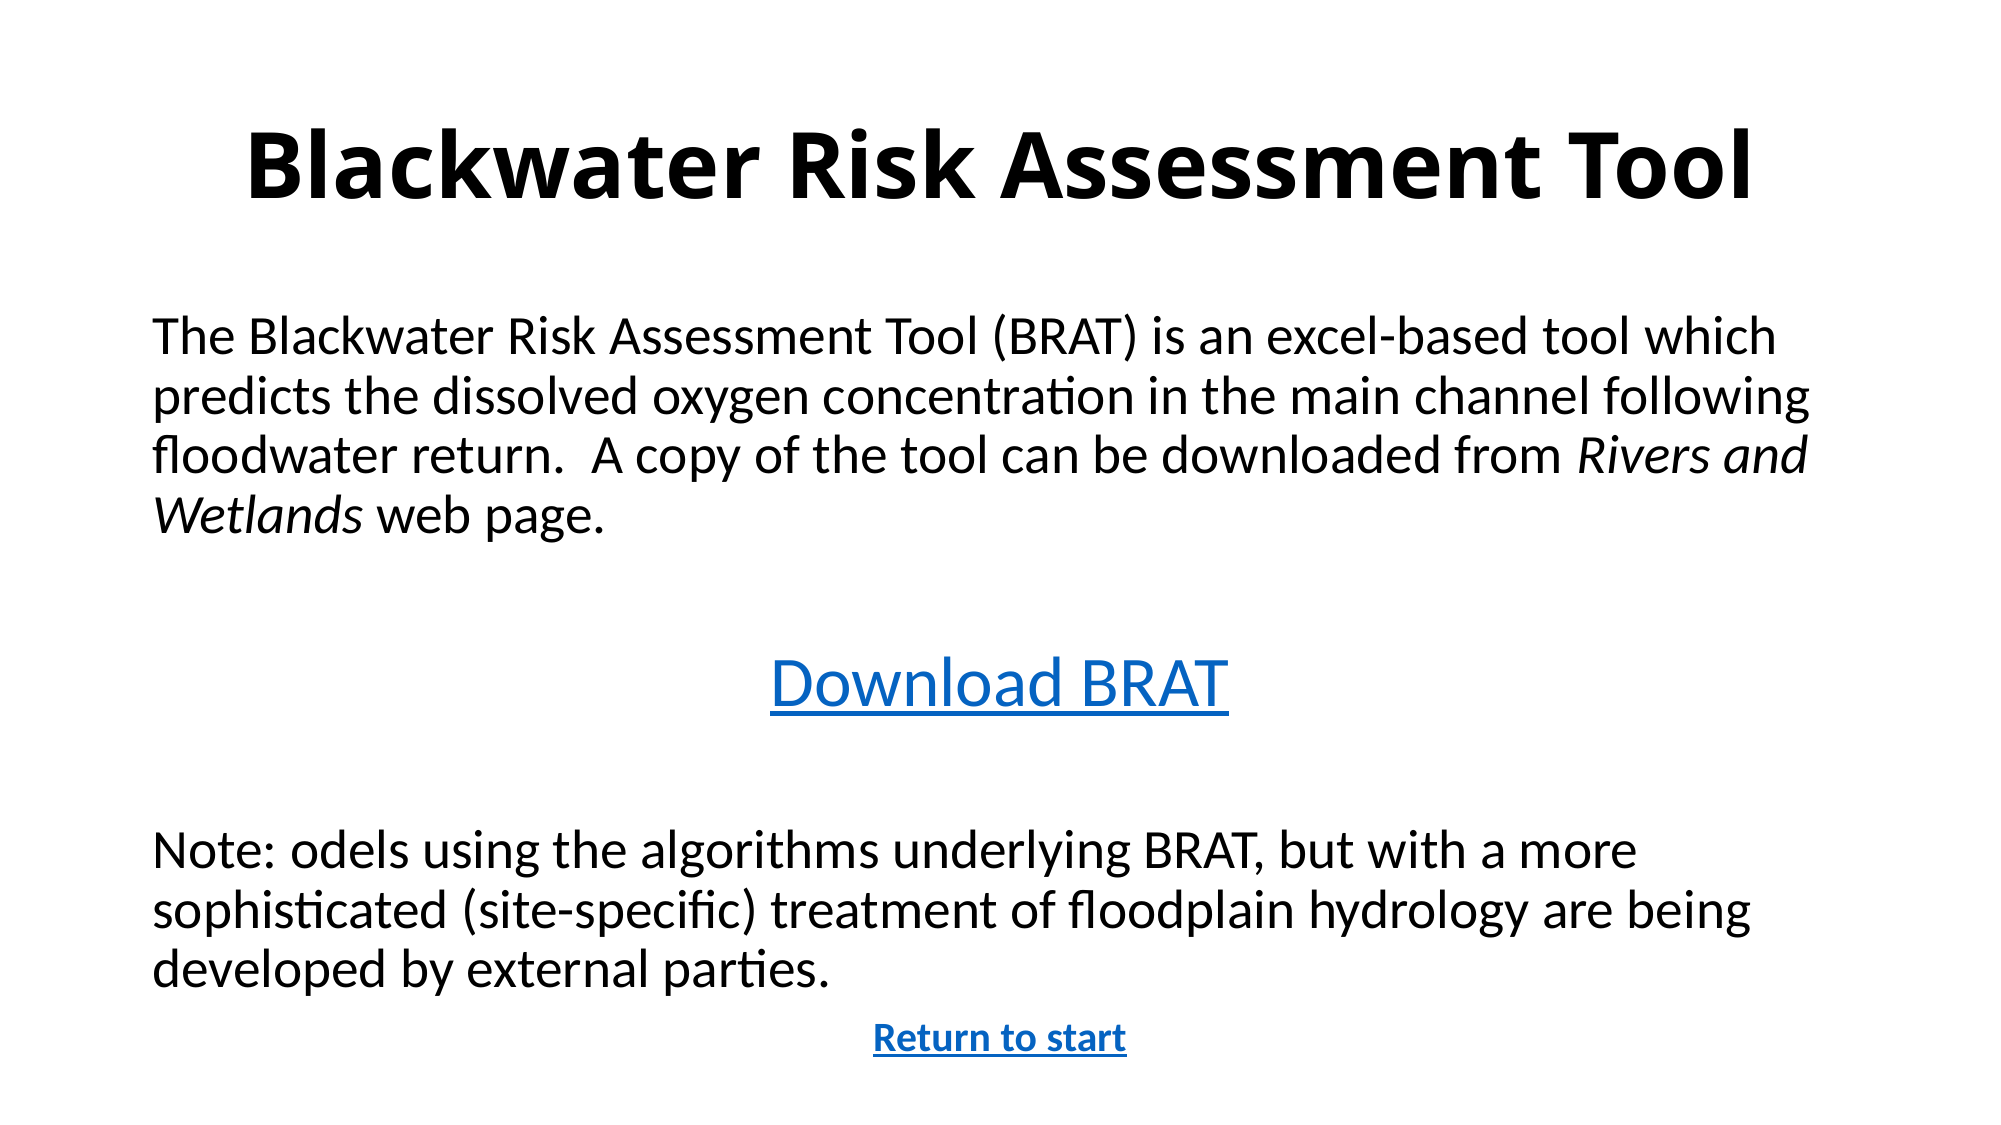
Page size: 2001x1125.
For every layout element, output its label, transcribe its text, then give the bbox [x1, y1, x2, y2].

text_box Return to start [858, 1002, 1142, 1068]
title Blackwater Risk Assessment Tool [137, 59, 1863, 278]
list The Blackwater Risk Assessment Tool (BRAT) is an excel-based tool which predicts the dissolved oxygen concentration in the main channel following floodwater return. A copy of the tool can be downloaded from Rivers and Wetlands web page. Download BRAT Note: odels using the algorithms underlying BRAT, but with a more sophisticated (site-specific) treatment of floodplain hydrology are being developed by external parties. [137, 299, 1863, 1014]
